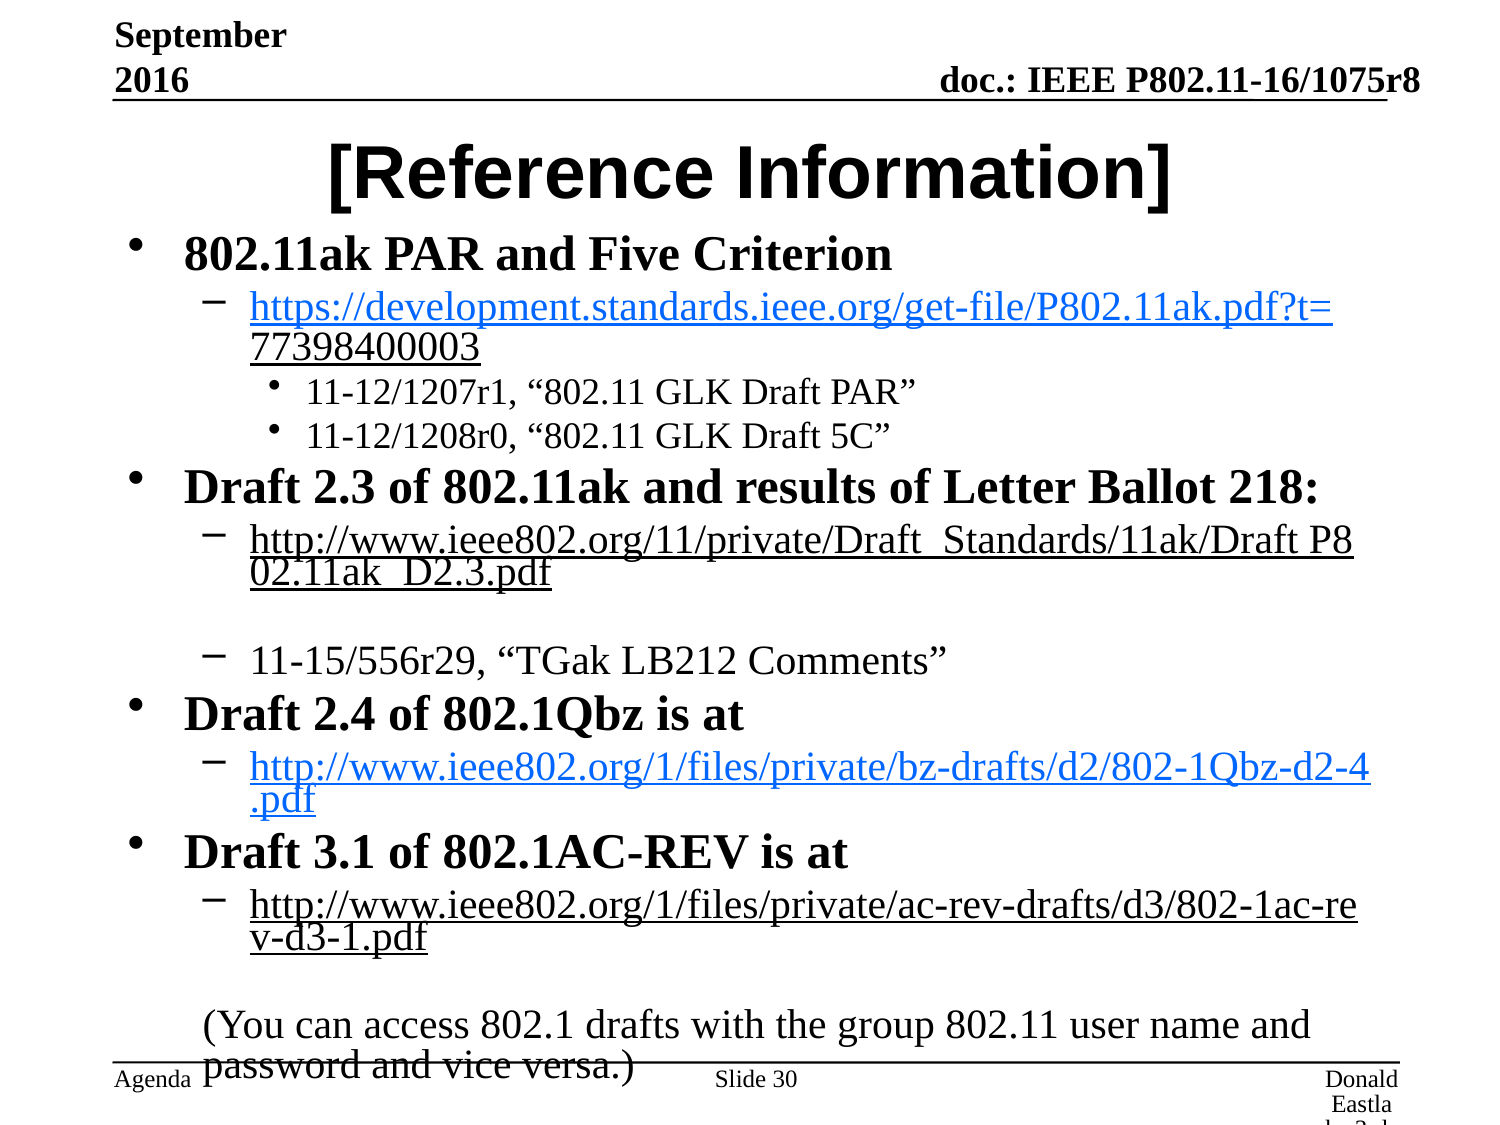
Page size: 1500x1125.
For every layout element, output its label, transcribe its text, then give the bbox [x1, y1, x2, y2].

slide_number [114, 54, 290, 100]
footer Donald Eastlake 3rd, Huawei Technologies [1325, 1062, 1402, 1093]
title [Reference Information] [112, 112, 1388, 224]
slide_number Slide 30 [712, 1063, 800, 1093]
list 802.11ak PAR and Five Criterion https://development.standards.ieee.org/get-file/P802.11ak.pdf?t=77398400003 11-12/1207r1, “802.11 GLK Draft PAR” 11-12/1208r0, “802.11 GLK Draft 5C” Draft 2.3 of 802.11ak and results of Letter Ballot 218: http://www.ieee802.org/11/private/Draft_Standards/11ak/Draft P802.11ak_D2.3.pdf 11-15/556r29, “TGak LB212 Comments” Draft 2.4 of 802.1Qbz is at http://www.ieee802.org/1/files/private/bz-drafts/d2/802-1Qbz-d2-4.pdf Draft 3.1 of 802.1AC-REV is at http://www.ieee802.org/1/files/private/ac-rev-drafts/d3/802-1ac-rev-d3-1.pdf (You can access 802.1 drafts with the group 802.11 user name and password and vice versa.) [112, 224, 1388, 1063]
